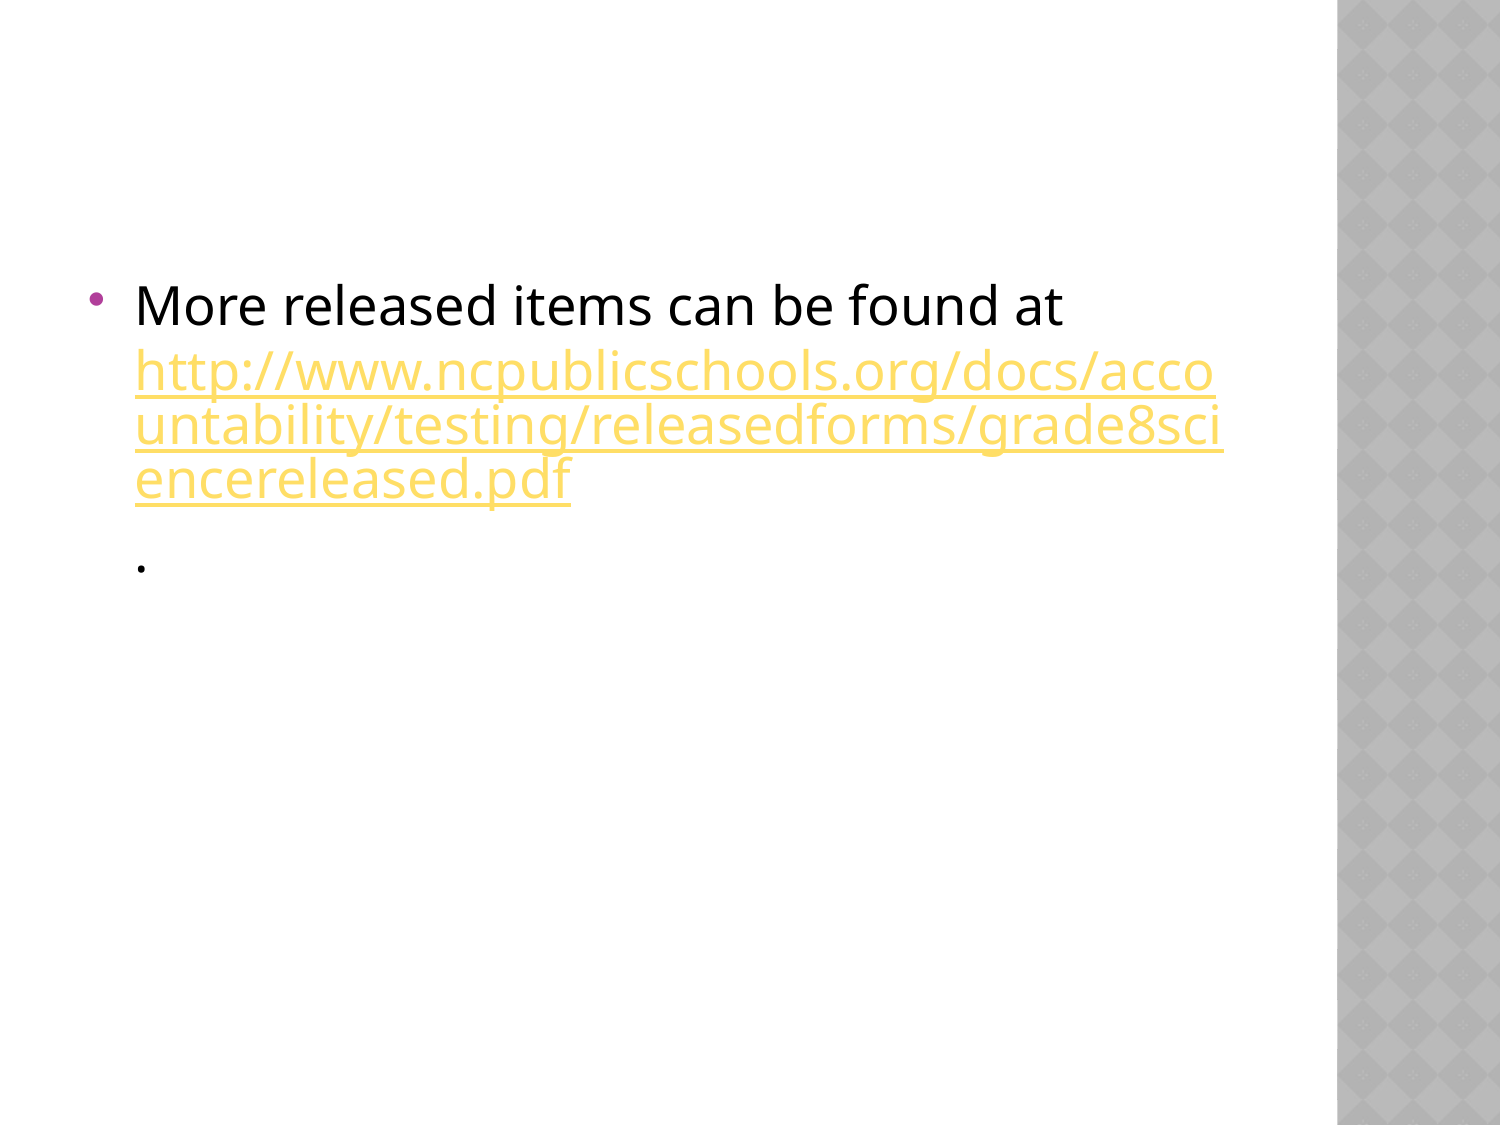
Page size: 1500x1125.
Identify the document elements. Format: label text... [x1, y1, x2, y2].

list More released items can be found at http://www.ncpublicschools.org/docs/accountability/testing/releasedforms/grade8sciencereleased.pdf. [75, 264, 1263, 1059]
